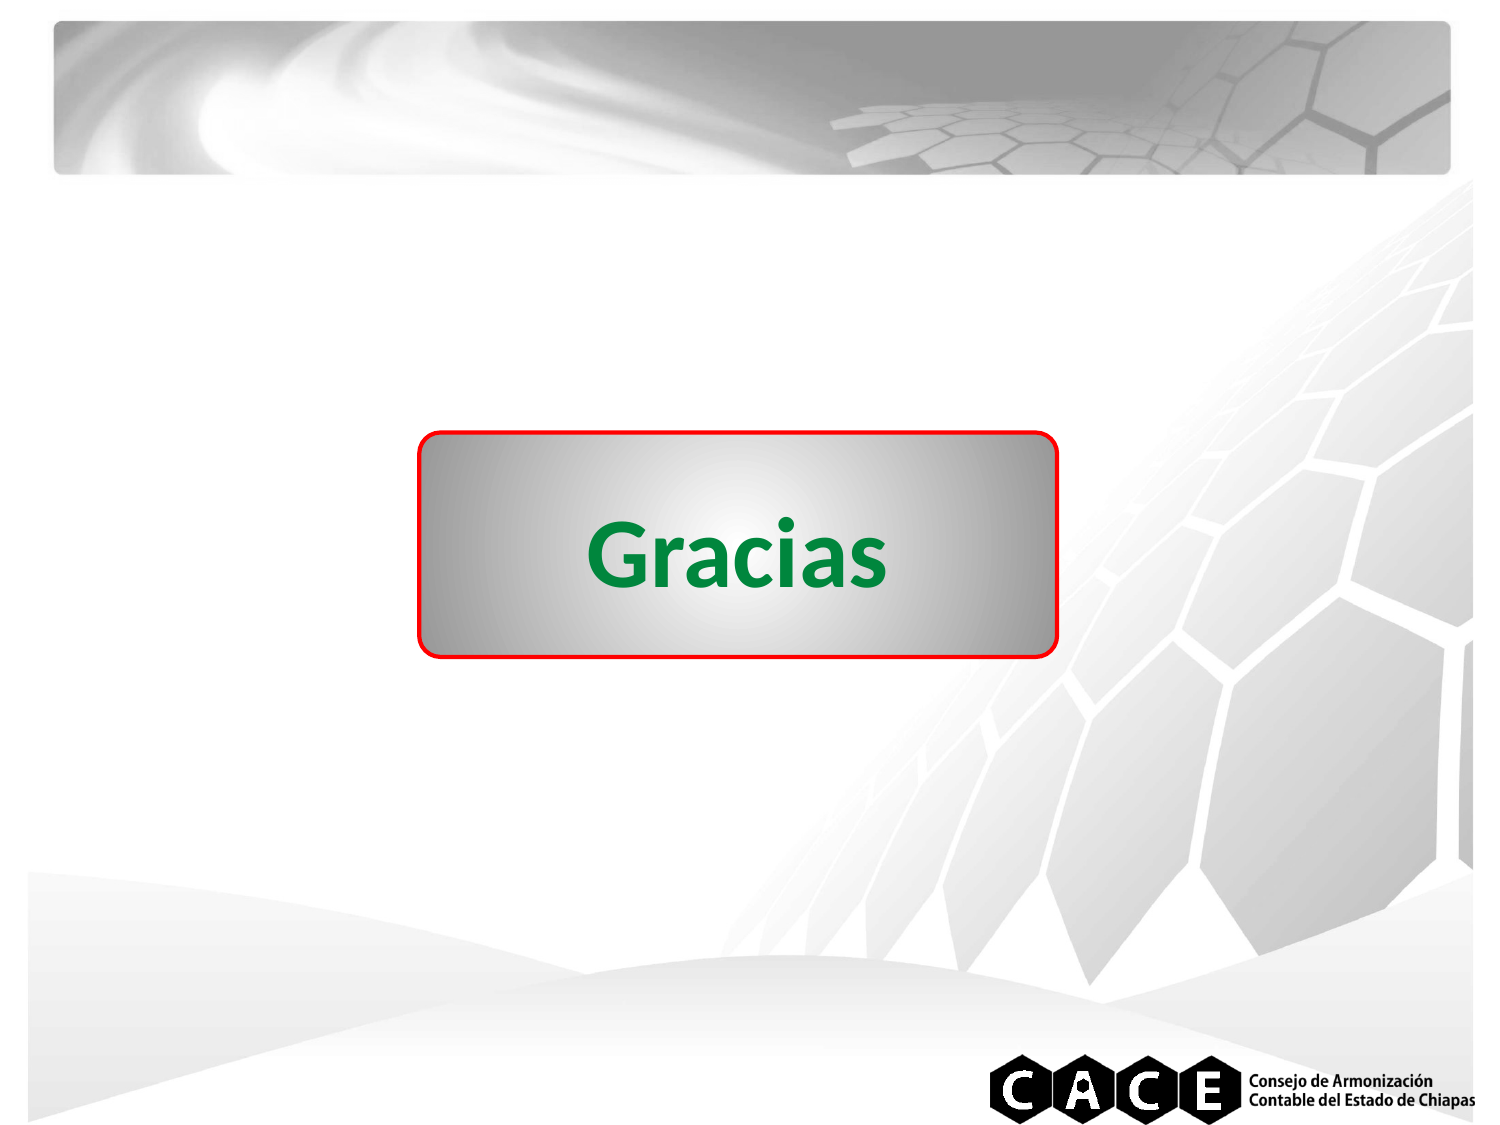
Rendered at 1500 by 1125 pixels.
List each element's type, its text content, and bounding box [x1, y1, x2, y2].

text_box [417, 430, 1060, 660]
text_box Gracias [497, 479, 978, 615]
